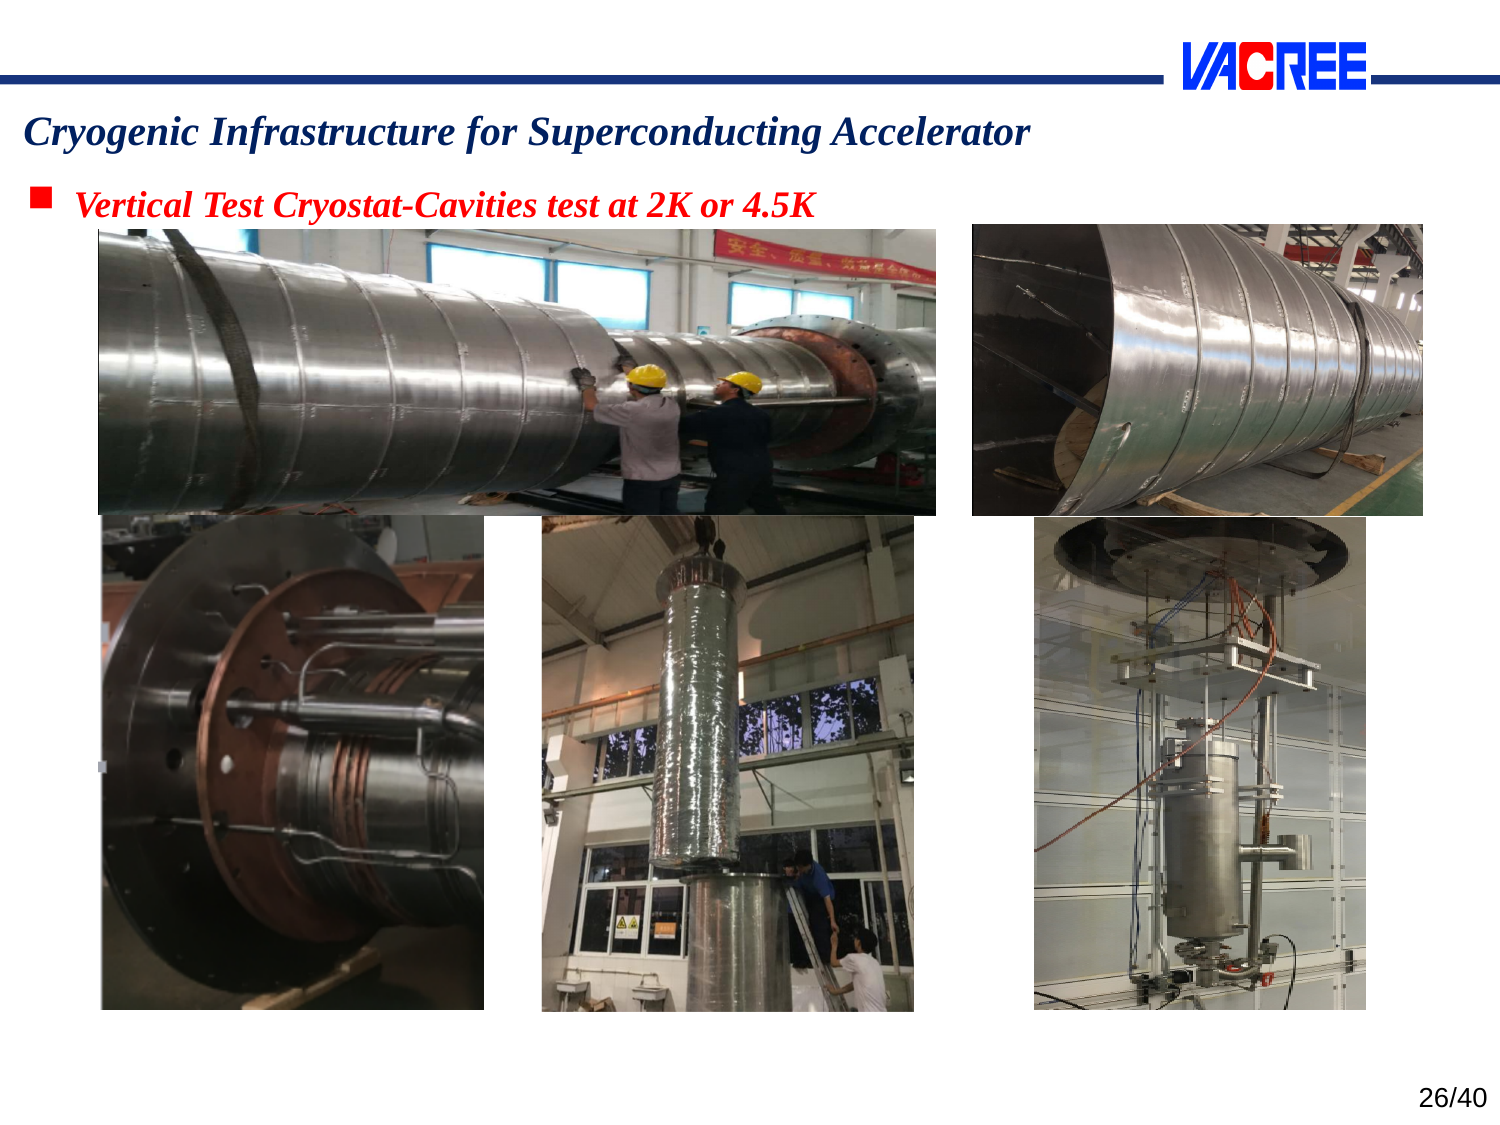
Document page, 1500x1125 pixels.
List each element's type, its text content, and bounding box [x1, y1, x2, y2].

picture [1183, 42, 1366, 90]
slide_number 26/40 [1404, 1072, 1500, 1125]
text_box Vertical Test Cryostat-Cavities test at 2K or 4.5K [12, 172, 841, 278]
text_box Cryogenic Infrastructure for Superconducting Accelerator [8, 96, 1047, 162]
picture [972, 224, 1424, 1010]
picture [98, 229, 977, 1011]
